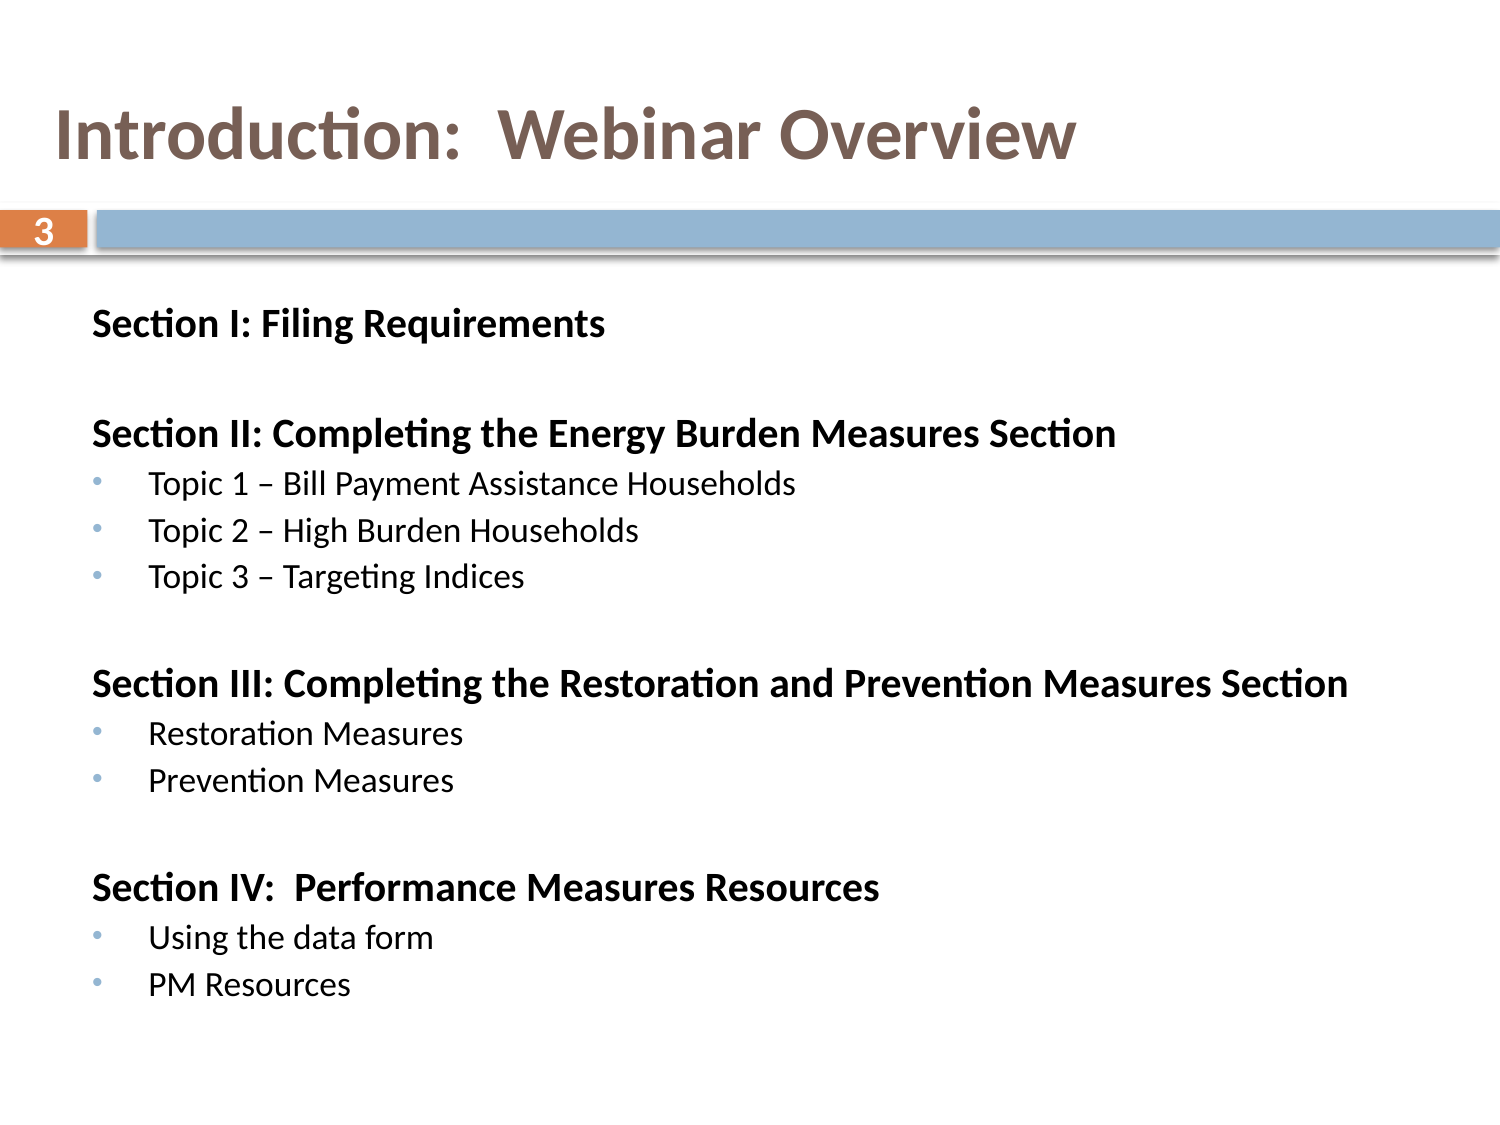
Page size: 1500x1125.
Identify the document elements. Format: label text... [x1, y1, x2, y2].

slide_number 3 [0, 208, 88, 249]
title Introduction: Webinar Overview [1, 67, 1500, 192]
list Section I: Filing Requirements Section II: Completing the Energy Burden Measures Section Topic 1 – Bill Payment Assistance Households Topic 2 – High Burden Households Topic 3 – Targeting Indices Section III: Completing the Restoration and Prevention Measures Section Restoration Measures Prevention Measures Section IV: Performance Measures Resources Using the data form PM Resources [24, 282, 1450, 1125]
